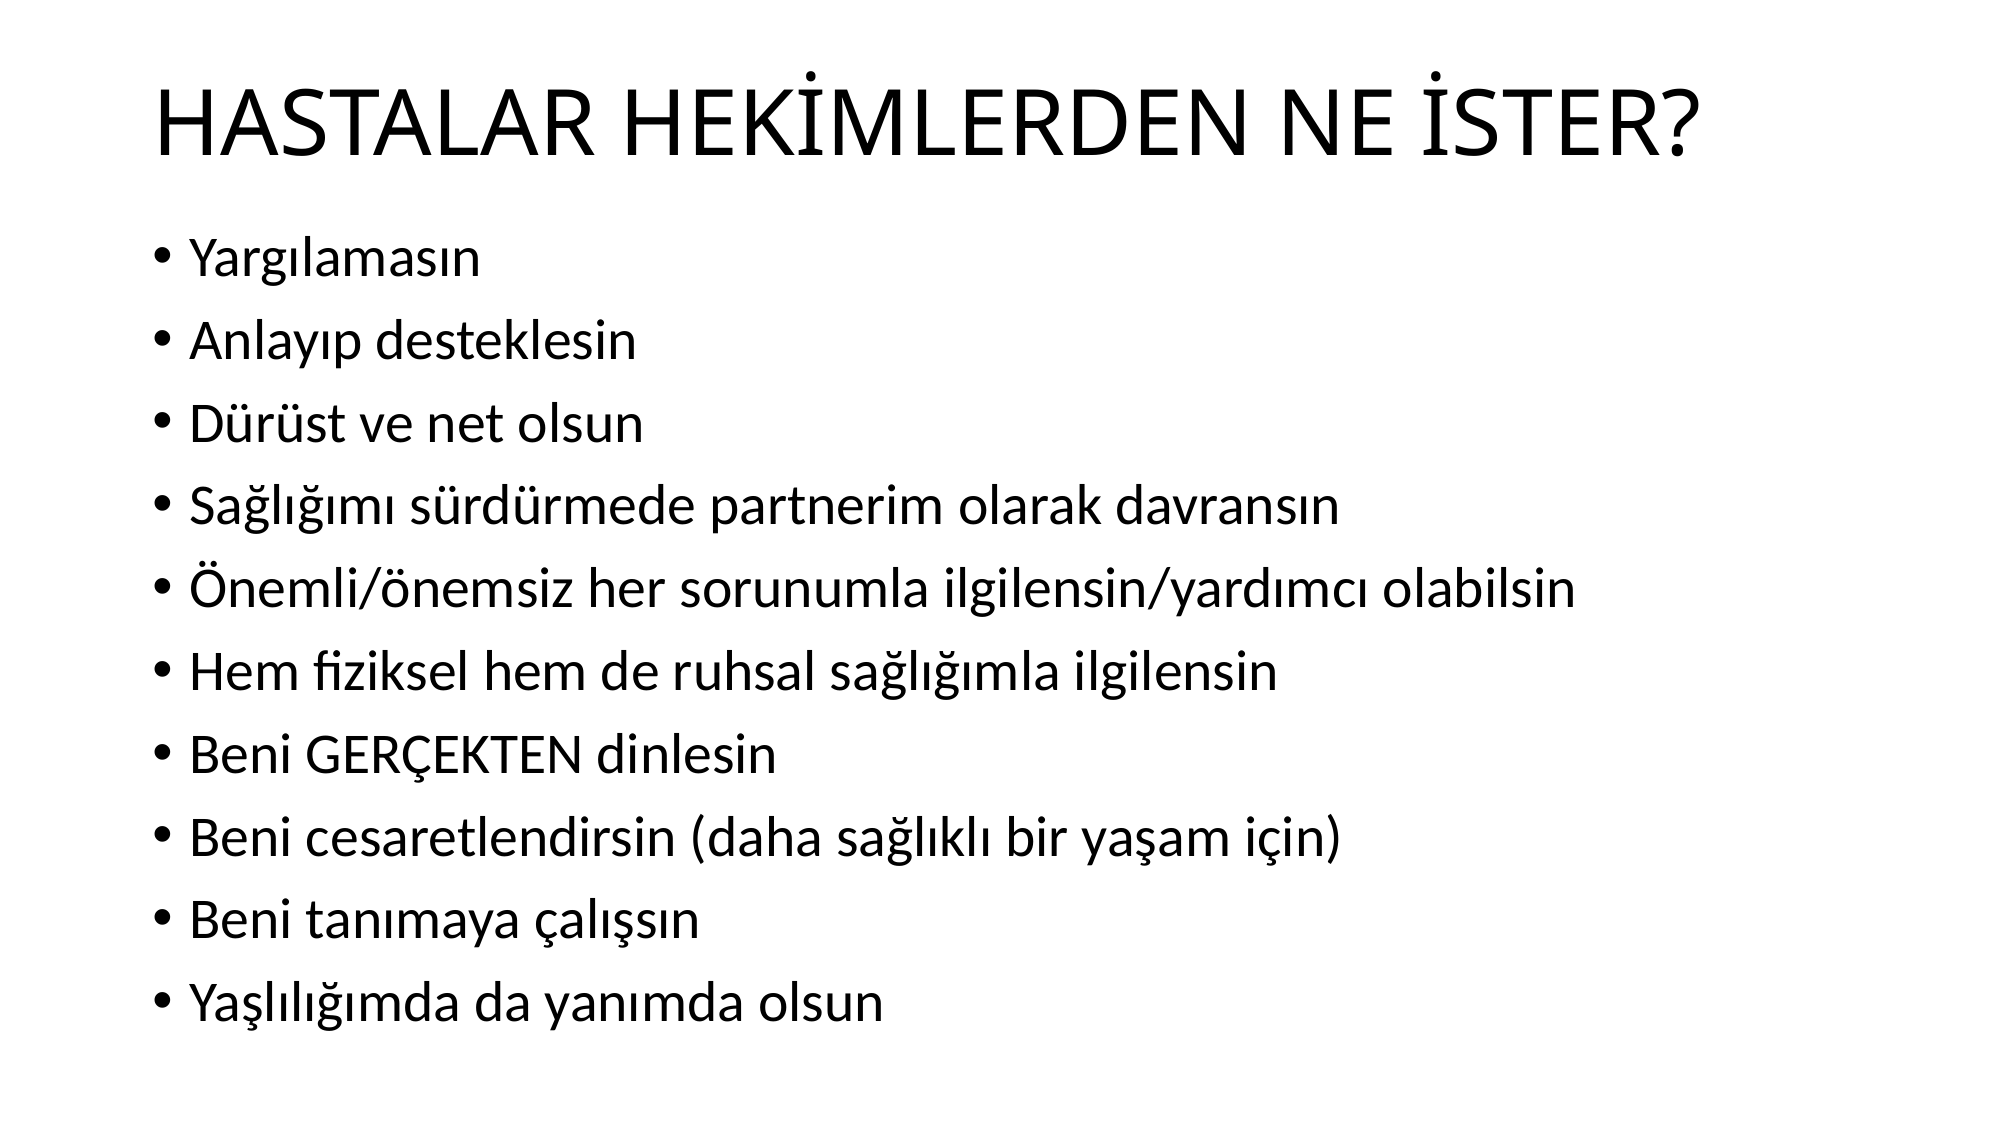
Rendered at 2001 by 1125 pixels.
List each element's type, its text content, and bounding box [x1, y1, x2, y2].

title HASTALAR HEKİMLERDEN NE İSTER? [137, 59, 1863, 193]
list Yargılamasın Anlayıp desteklesin Dürüst ve net olsun Sağlığımı sürdürmede partnerim olarak davransın Önemli/önemsiz her sorunumla ilgilensin/yardımcı olabilsin Hem fiziksel hem de ruhsal sağlığımla ilgilensin Beni GERÇEKTEN dinlesin Beni cesaretlendirsin (daha sağlıklı bir yaşam için) Beni tanımaya çalışsın Yaşlılığımda da yanımda olsun [137, 219, 1863, 1043]
